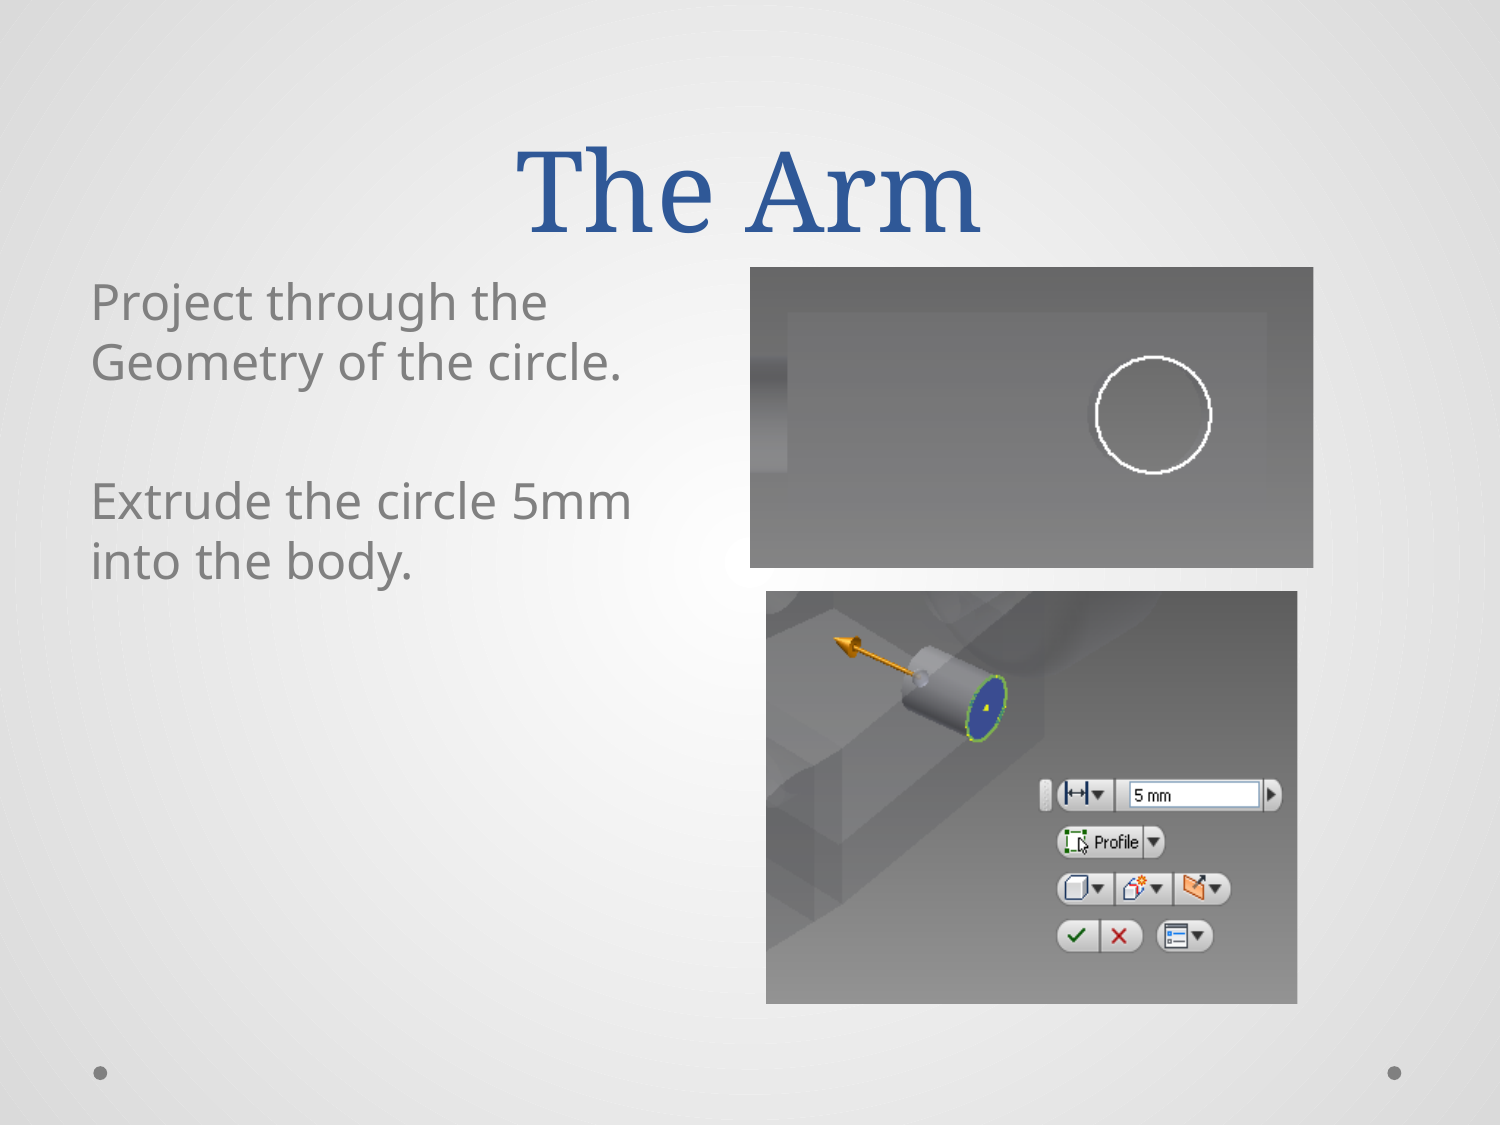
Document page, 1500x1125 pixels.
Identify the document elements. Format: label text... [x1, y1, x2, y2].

title The Arm [75, 0, 1425, 263]
picture [765, 591, 1298, 1004]
picture [749, 266, 1314, 568]
list Project through the Geometry of the circle. Extrude the circle 5mm into the body. [75, 262, 727, 1005]
